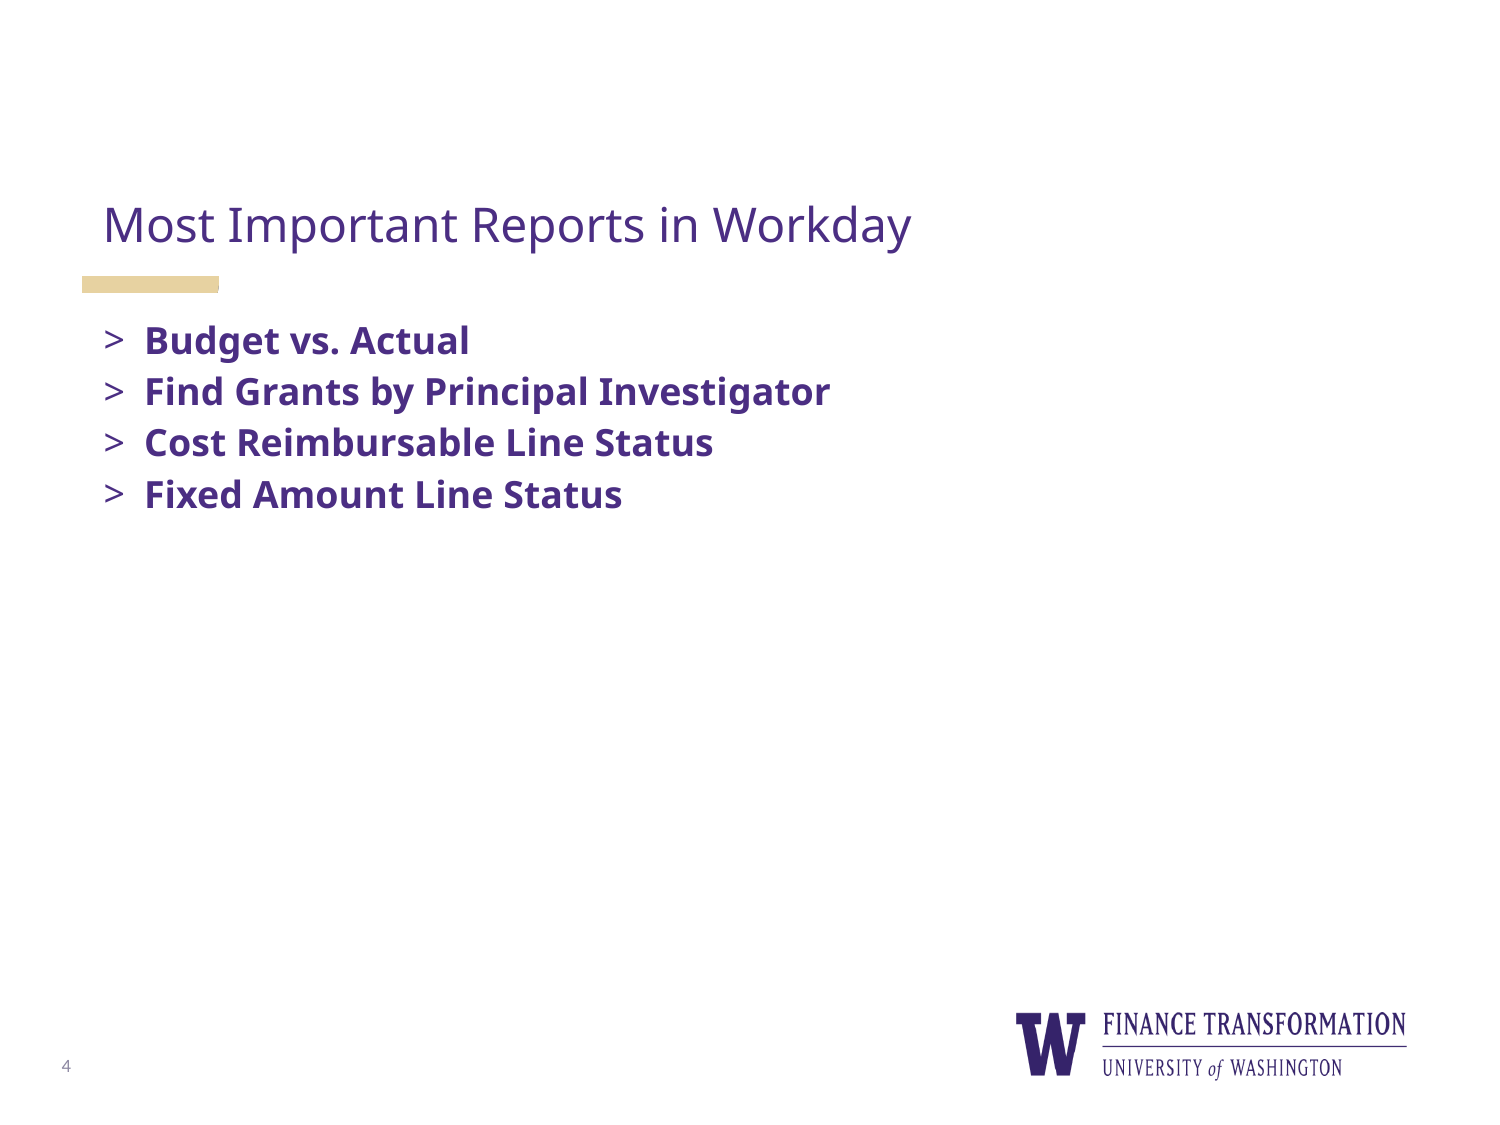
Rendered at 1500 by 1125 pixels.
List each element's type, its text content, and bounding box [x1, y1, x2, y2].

title Most Important Reports in Workday [82, 173, 1407, 262]
list Budget vs. Actual Find Grants by Principal Investigator Cost Reimbursable Line Status Fixed Amount Line Status [82, 306, 1407, 972]
picture [82, 276, 219, 293]
picture [1016, 1012, 1407, 1081]
